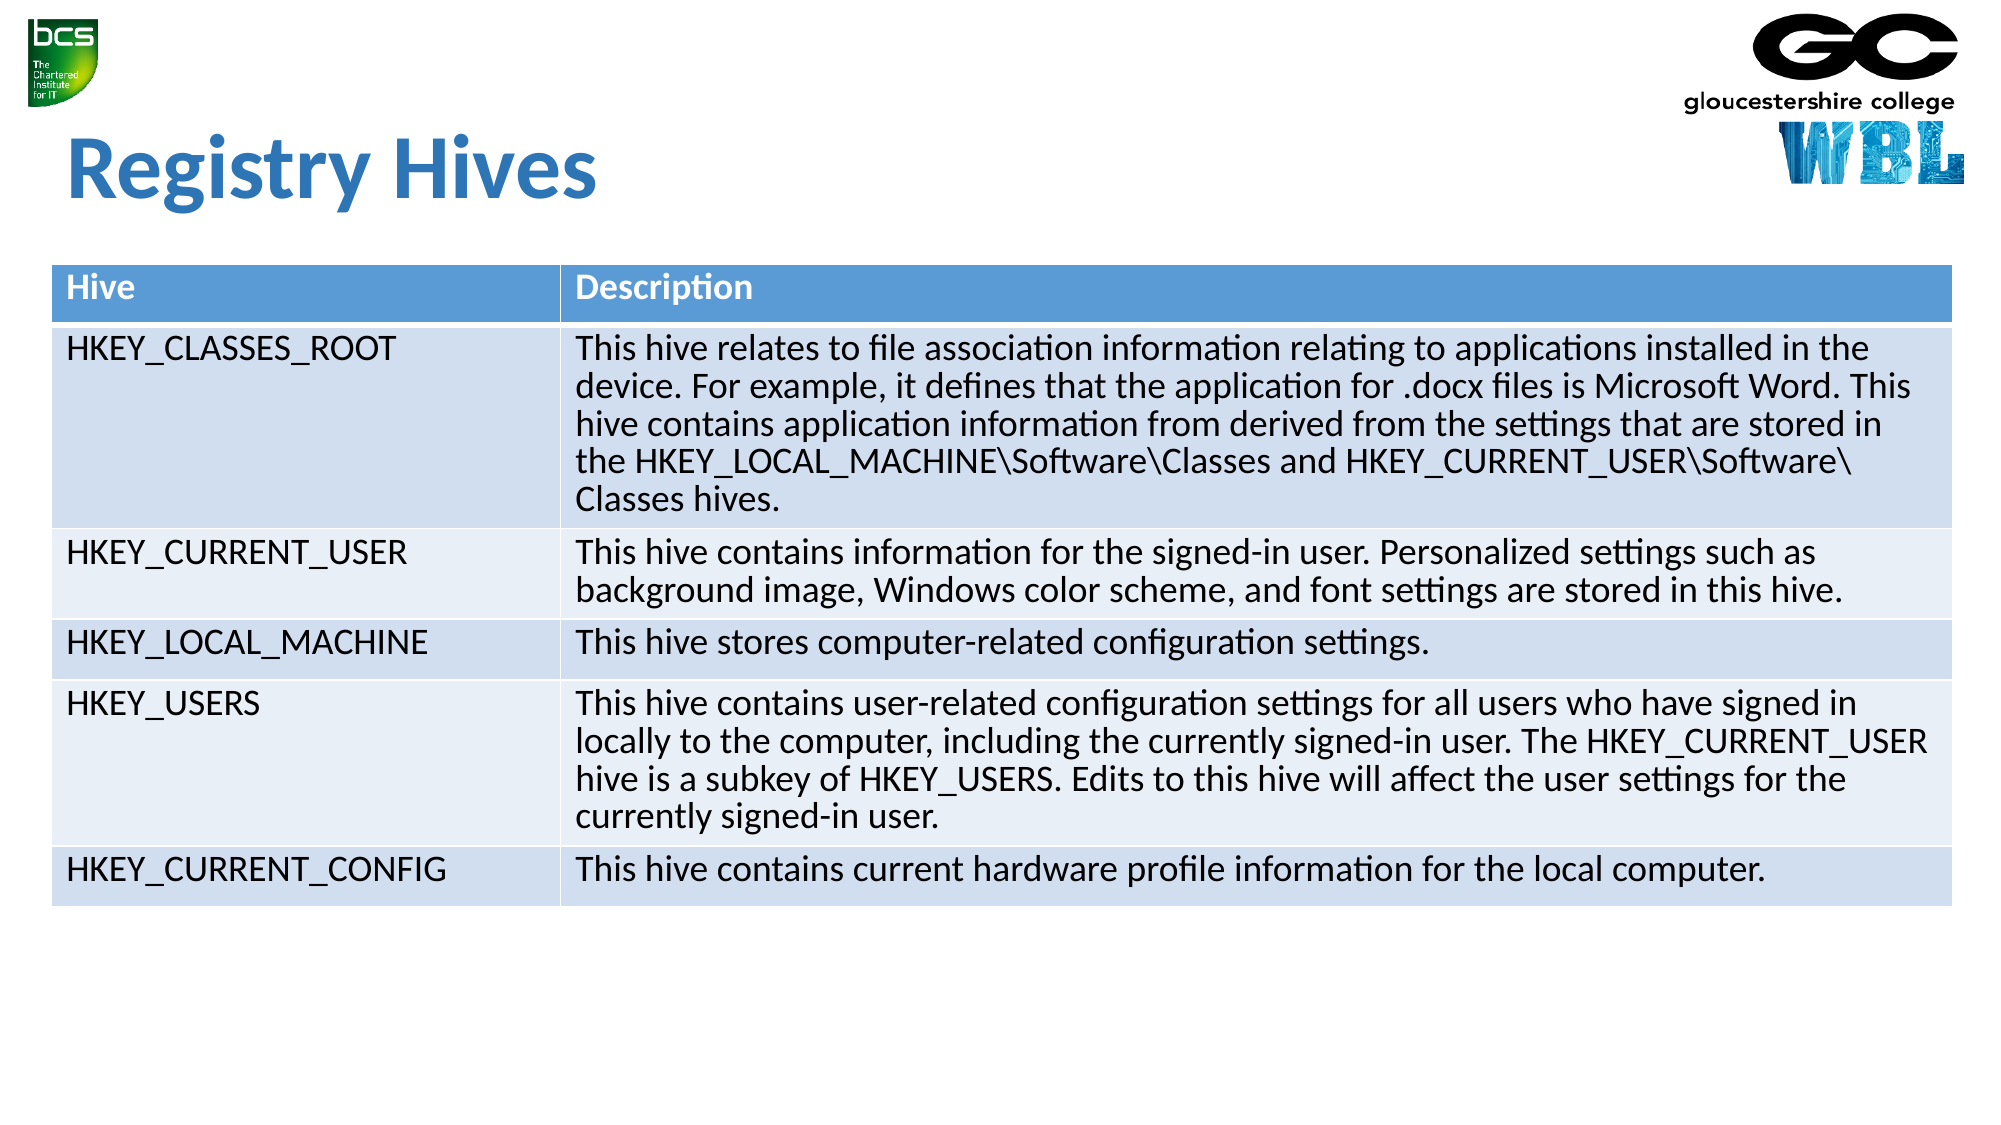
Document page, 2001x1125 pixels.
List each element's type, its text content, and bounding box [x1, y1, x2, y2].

picture [28, 19, 98, 107]
table_cell HKEY_LOCAL_MACHINE [52, 620, 560, 679]
table_cell HKEY_CURRENT_CONFIG [52, 847, 560, 906]
table_cell HKEY_USERS [52, 681, 560, 845]
title Registry Hives [51, 59, 1953, 263]
table_cell This hive contains user-related configuration settings for all users who have signed in locally to the computer, including the currently signed-in user. The HKEY_CURRENT_USER hive is a subkey of HKEY_USERS. Edits to this hive will affect the user settings for the currently signed-in user. [561, 681, 1952, 845]
table_cell This hive stores computer-related configuration settings. [561, 620, 1952, 679]
table_cell HKEY_CURRENT_USER [52, 529, 560, 618]
picture [1674, 5, 1964, 155]
table_cell HKEY_CLASSES_ROOT [52, 328, 560, 528]
table_cell This hive contains information for the signed-in user. Personalized settings such as background image, Windows color scheme, and font settings are stored in this hive. [561, 529, 1952, 618]
table_header Description [561, 265, 1952, 322]
picture [1953, 163, 1959, 172]
table_cell This hive relates to file association information relating to applications installed in the device. For example, it defines that the application for .docx files is Microsoft Word. This hive contains application information from derived from the settings that are stored in the HKEY_LOCAL_MACHINE\Software\Classes and HKEY_CURRENT_USER\Software\Classes hives. [561, 328, 1952, 528]
table_cell This hive contains current hardware profile information for the local computer. [561, 847, 1952, 906]
table_header Hive [52, 265, 560, 322]
